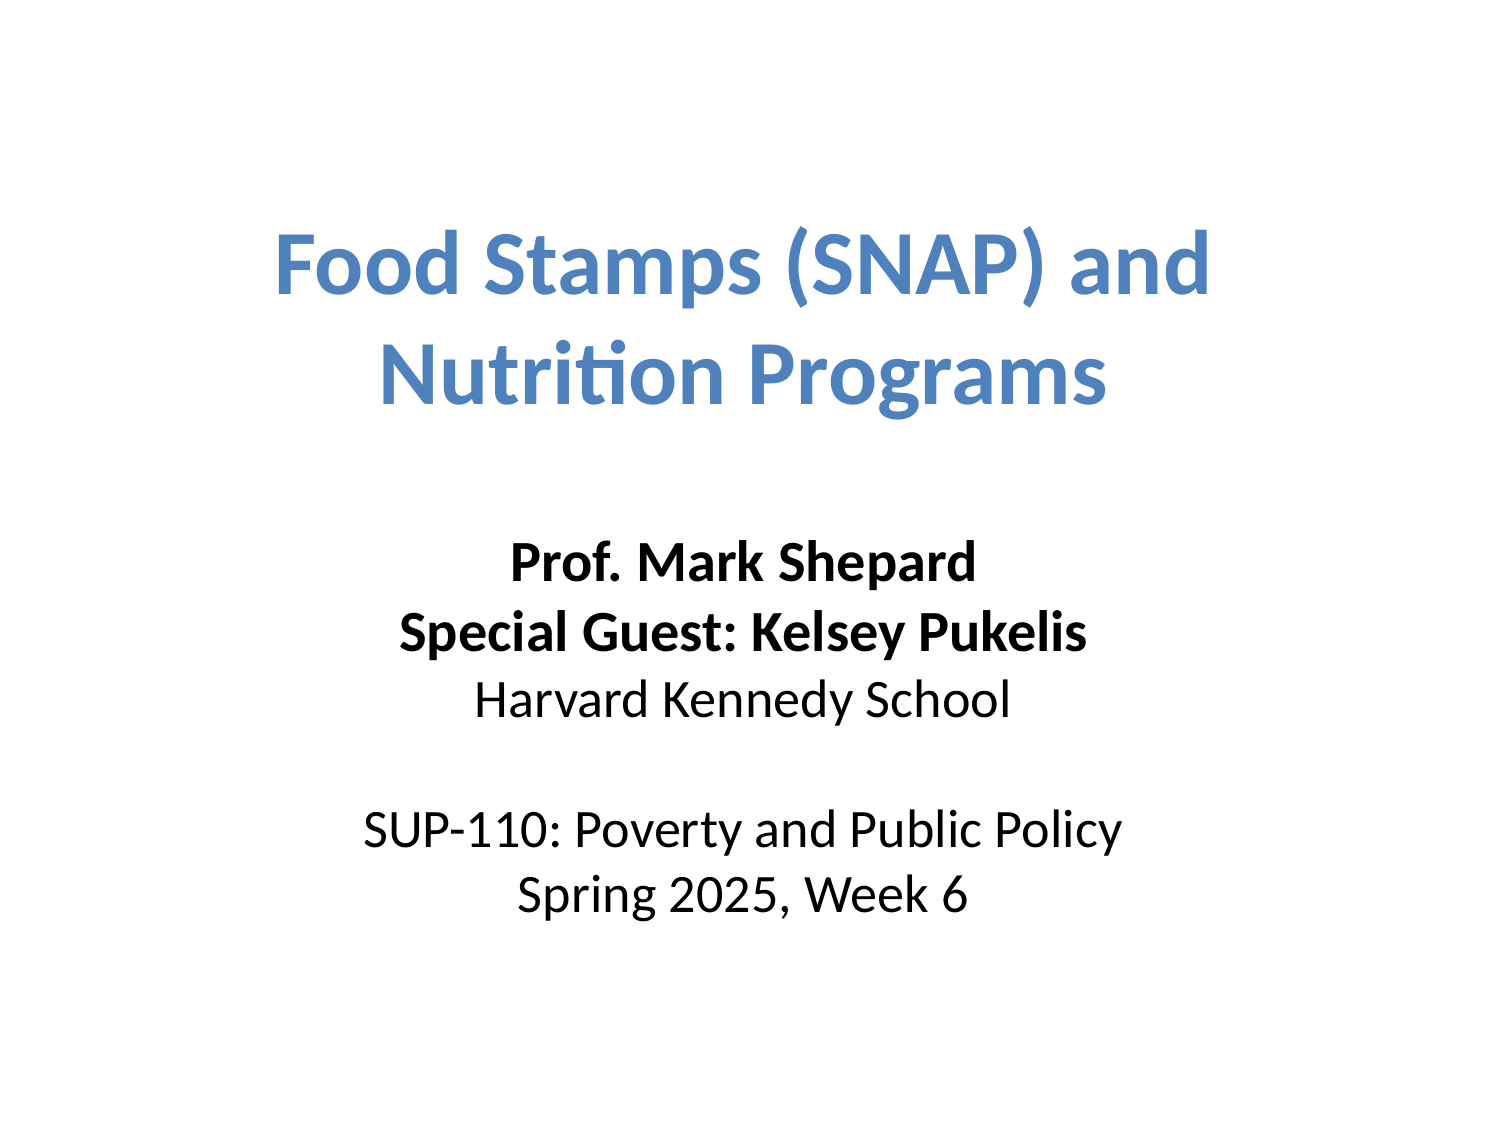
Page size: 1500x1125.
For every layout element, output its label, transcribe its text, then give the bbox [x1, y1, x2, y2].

title Food Stamps (SNAP) and Nutrition Programs Prof. Mark Shepard Special Guest: Kelsey Pukelis Harvard Kennedy School SUP-110: Poverty and Public Policy Spring 2025, Week 6 [87, 474, 1400, 717]
